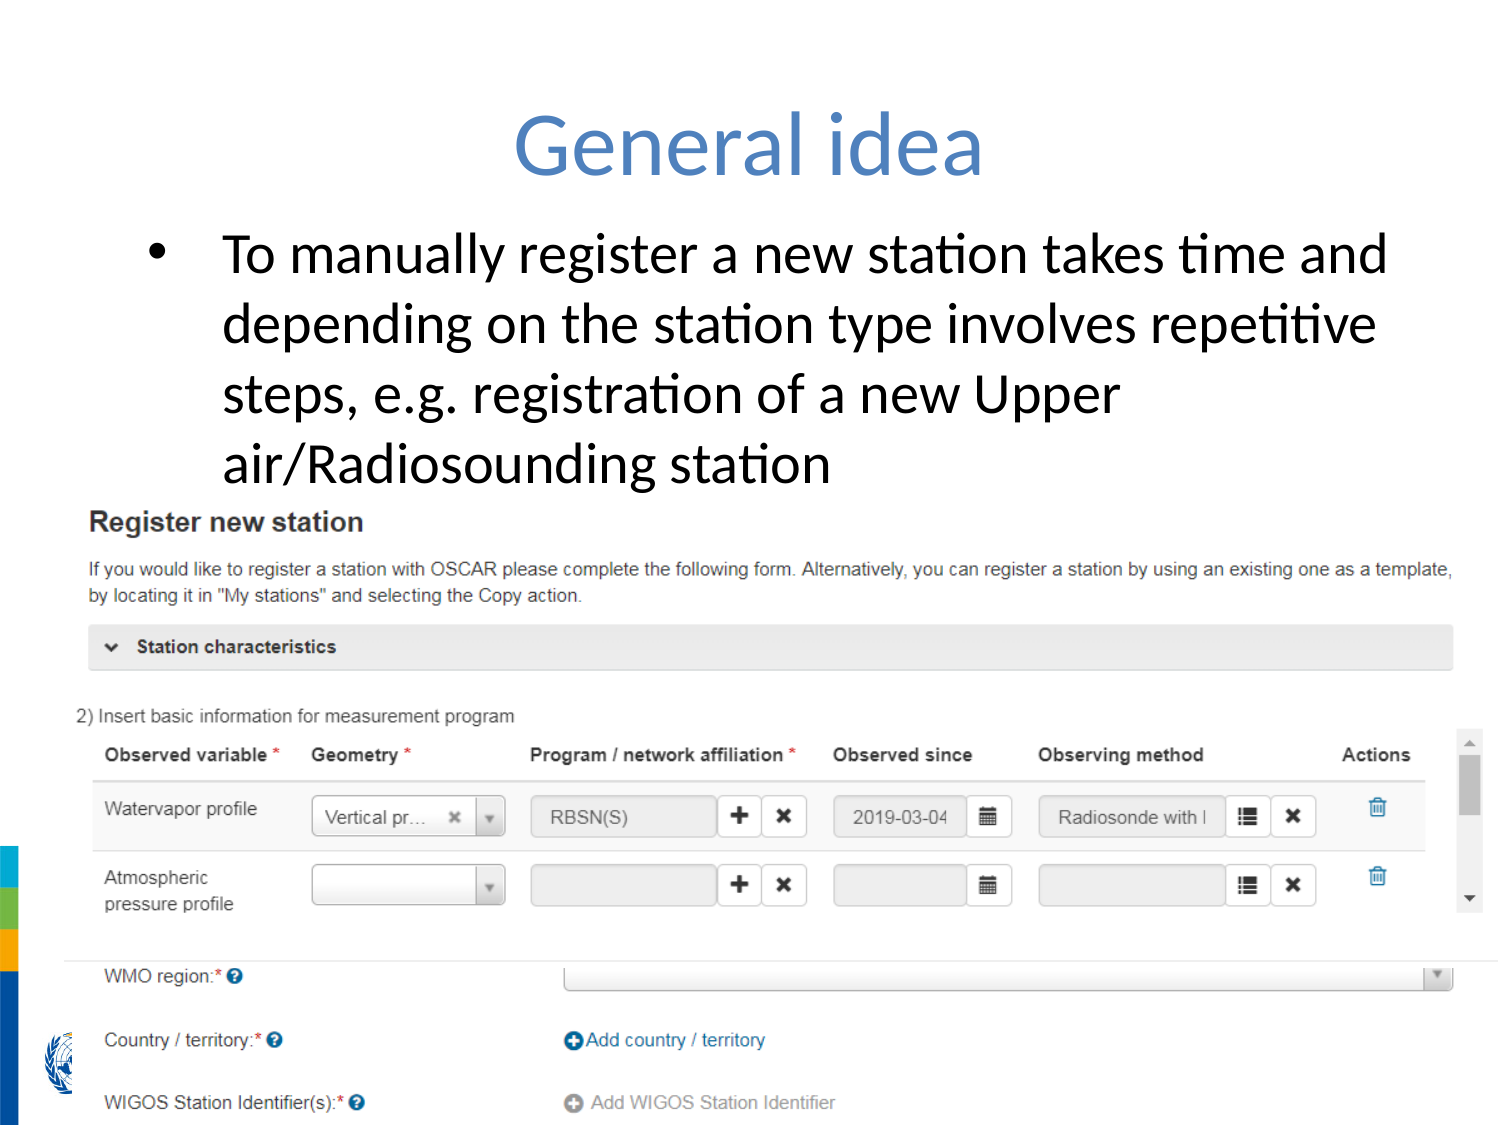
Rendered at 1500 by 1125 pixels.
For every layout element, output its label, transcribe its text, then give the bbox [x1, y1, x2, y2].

text_box To manually register a new station takes time and depending on the station type involves repetitive steps, e.g. registration of a new Upper air/Radiosounding station [132, 208, 1412, 498]
text_box General idea [75, 45, 1425, 233]
picture [0, 498, 1498, 1125]
